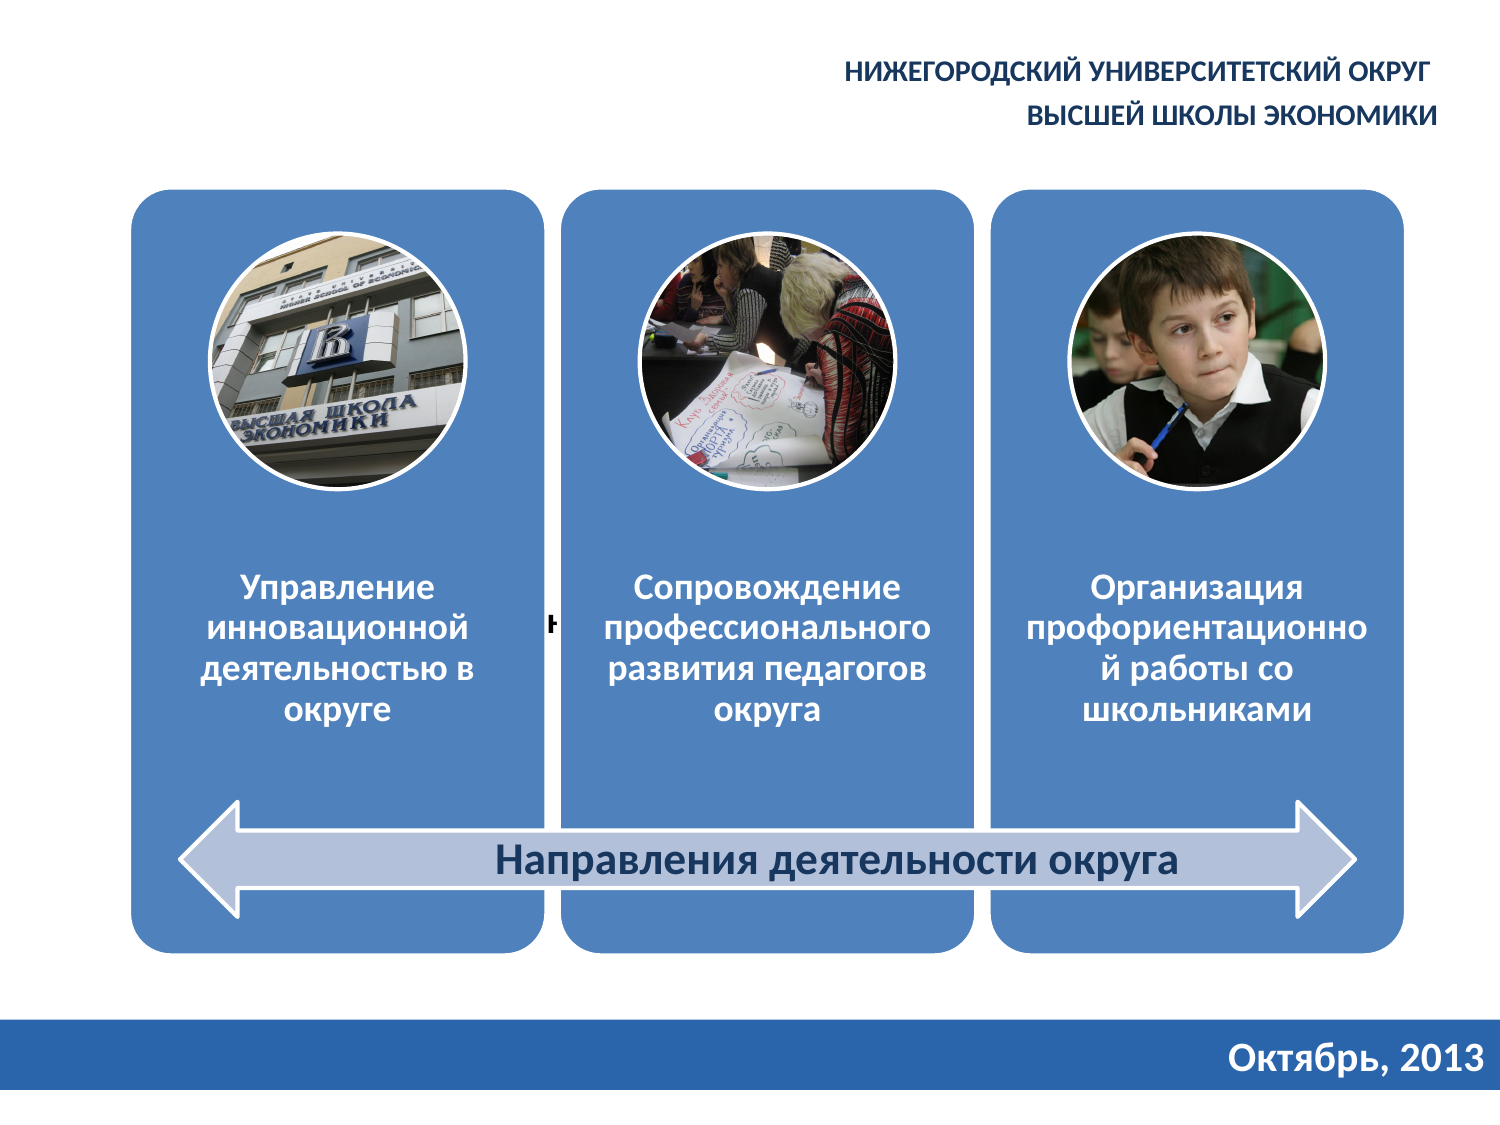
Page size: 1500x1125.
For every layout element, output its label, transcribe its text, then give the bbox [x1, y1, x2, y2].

title Октябрь, 2013 [0, 1019, 1500, 1090]
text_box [128, 187, 1407, 956]
text_box Нижегородский университетский округ Высшей школы экономики [82, 35, 1454, 141]
